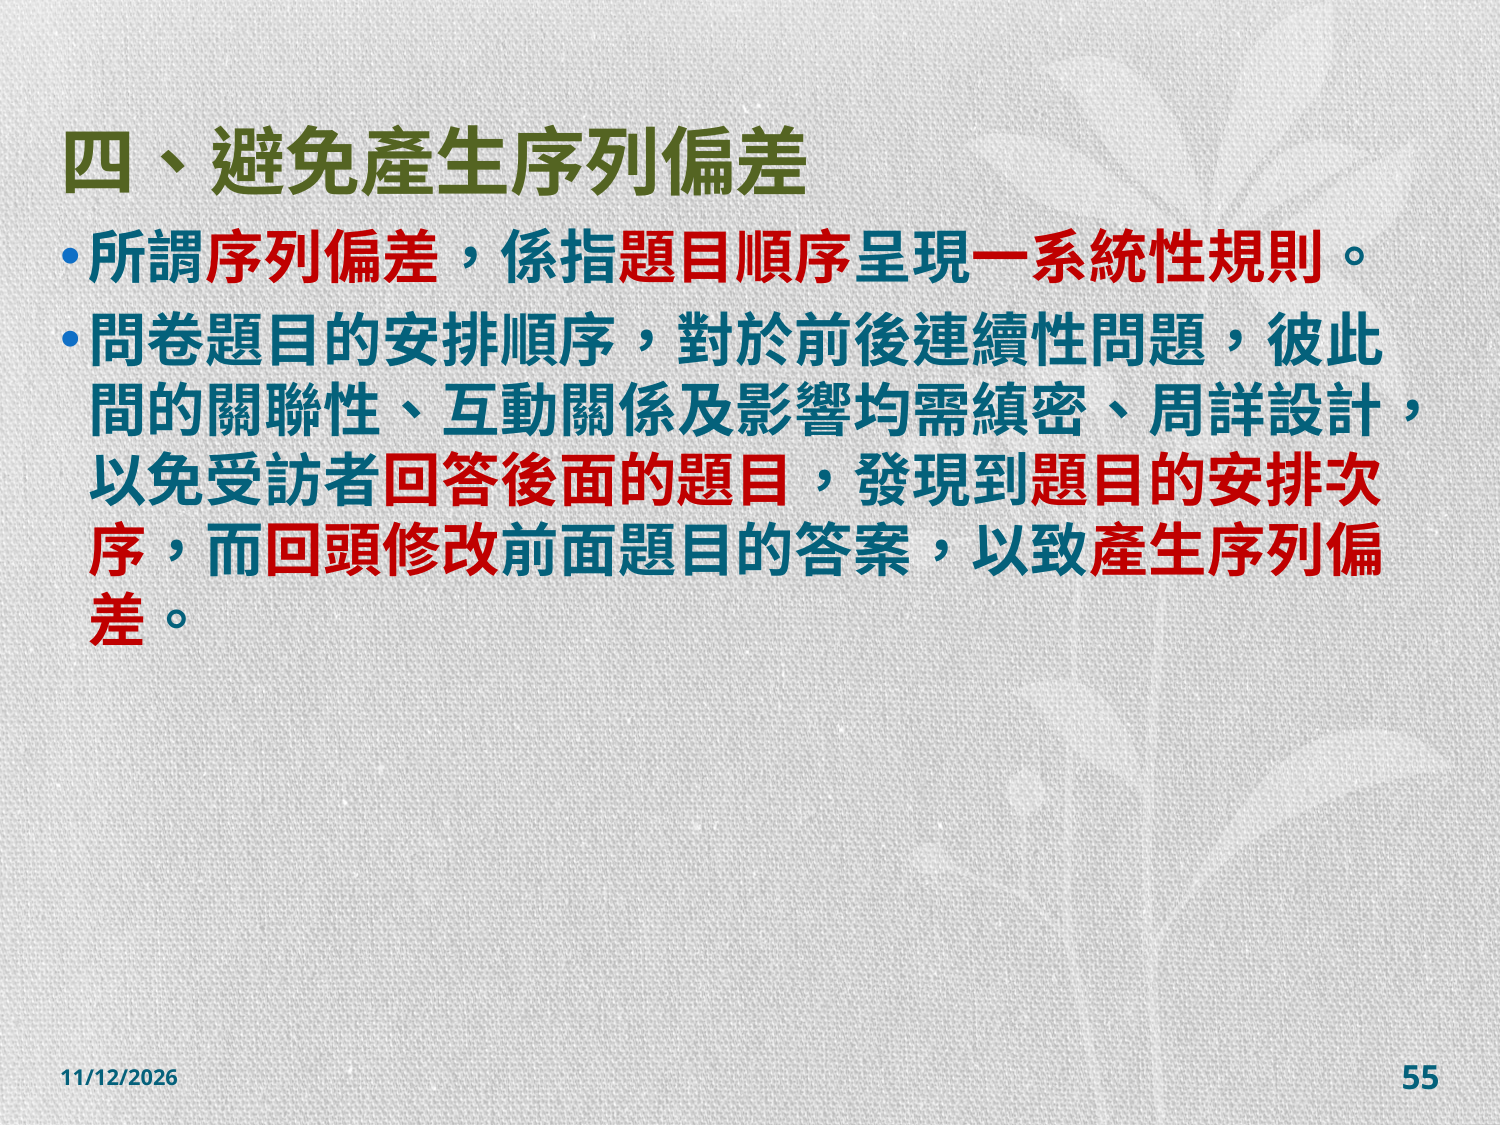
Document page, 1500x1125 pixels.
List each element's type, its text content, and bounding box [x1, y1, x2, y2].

title 四、避免產生序列偏差 [45, 37, 1455, 213]
slide_number 55 [1310, 1054, 1455, 1103]
list 所謂序列偏差，係指題目順序呈現一系統性規則。 問卷題目的安排順序，對於前後連續性問題，彼此間的關聯性、互動關係及影響均需縝密、周詳設計，以免受訪者回答後面的題目，發現到題目的安排次序，而回頭修改前面題目的答案，以致產生序列偏差。 [45, 213, 1455, 1023]
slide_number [45, 1054, 396, 1103]
